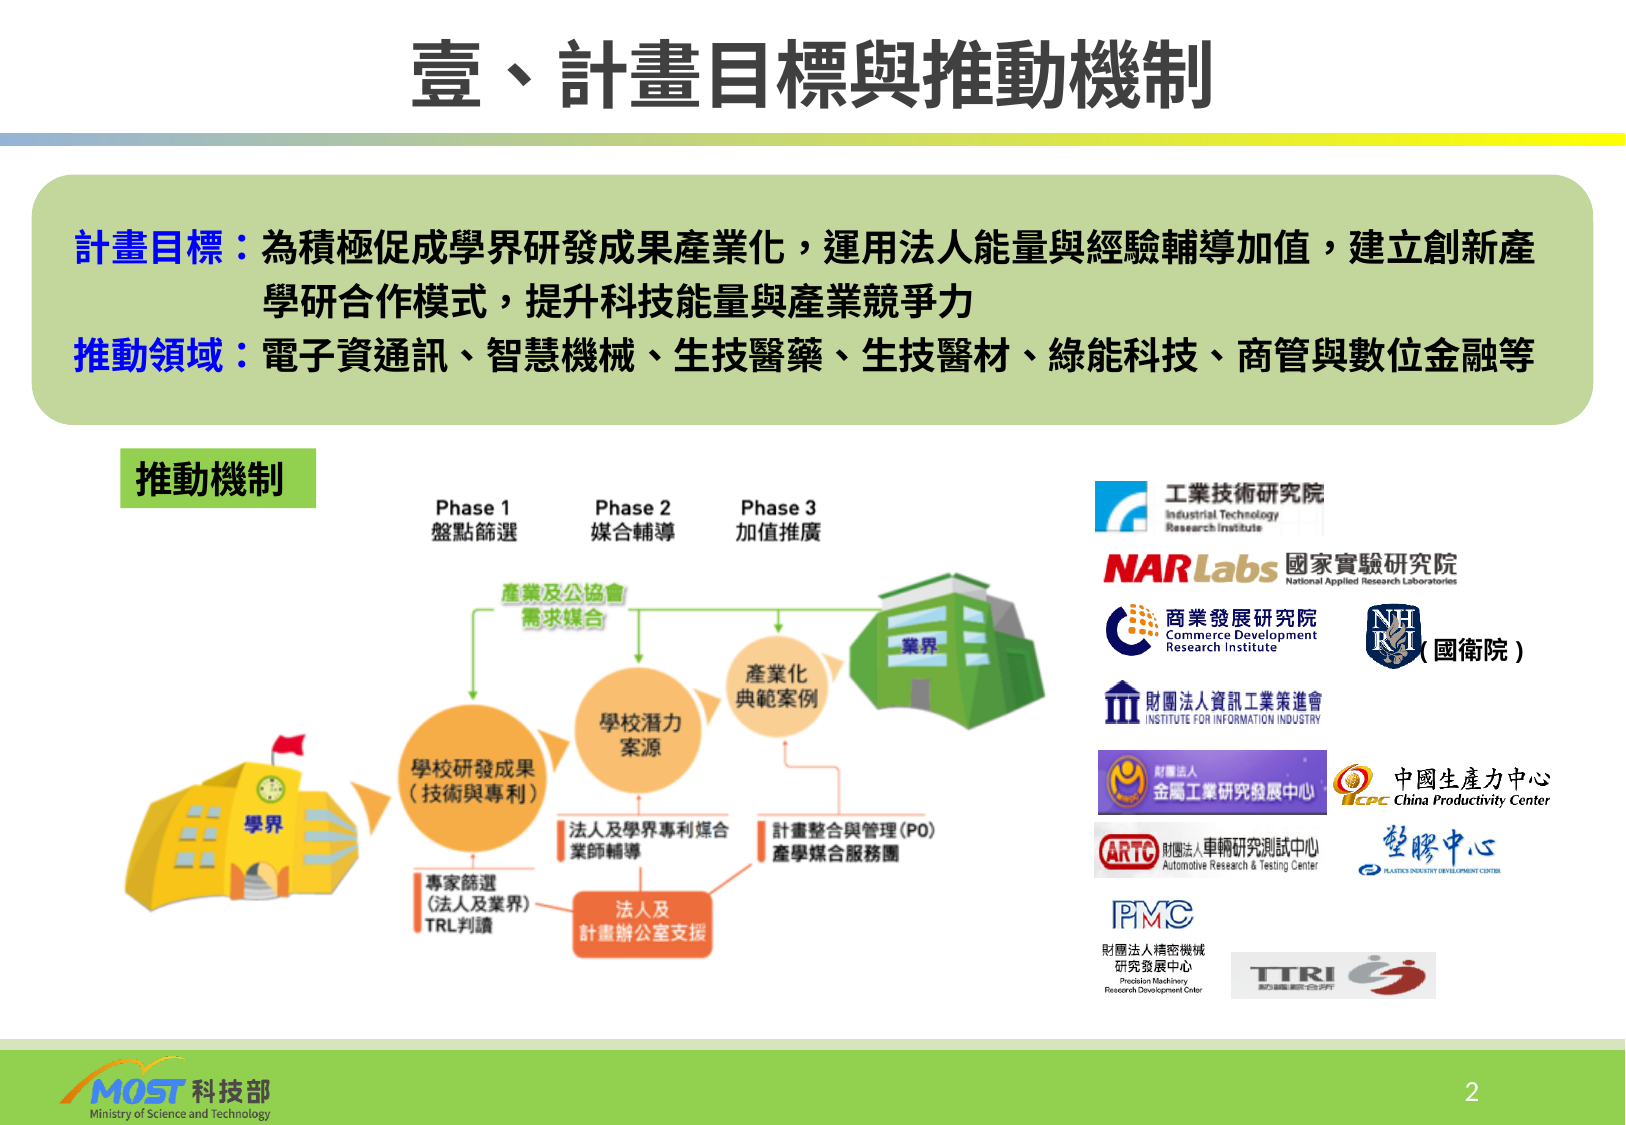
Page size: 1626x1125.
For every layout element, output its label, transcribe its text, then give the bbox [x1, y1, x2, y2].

picture [23, 1017, 306, 1125]
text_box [1094, 480, 1556, 1000]
text_box 推動機制 [120, 448, 317, 452]
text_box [114, 455, 1068, 992]
slide_number 2 [1319, 1059, 1495, 1120]
title 壹、計畫目標與推動機制 [62, 34, 1563, 126]
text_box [31, 156, 1594, 436]
